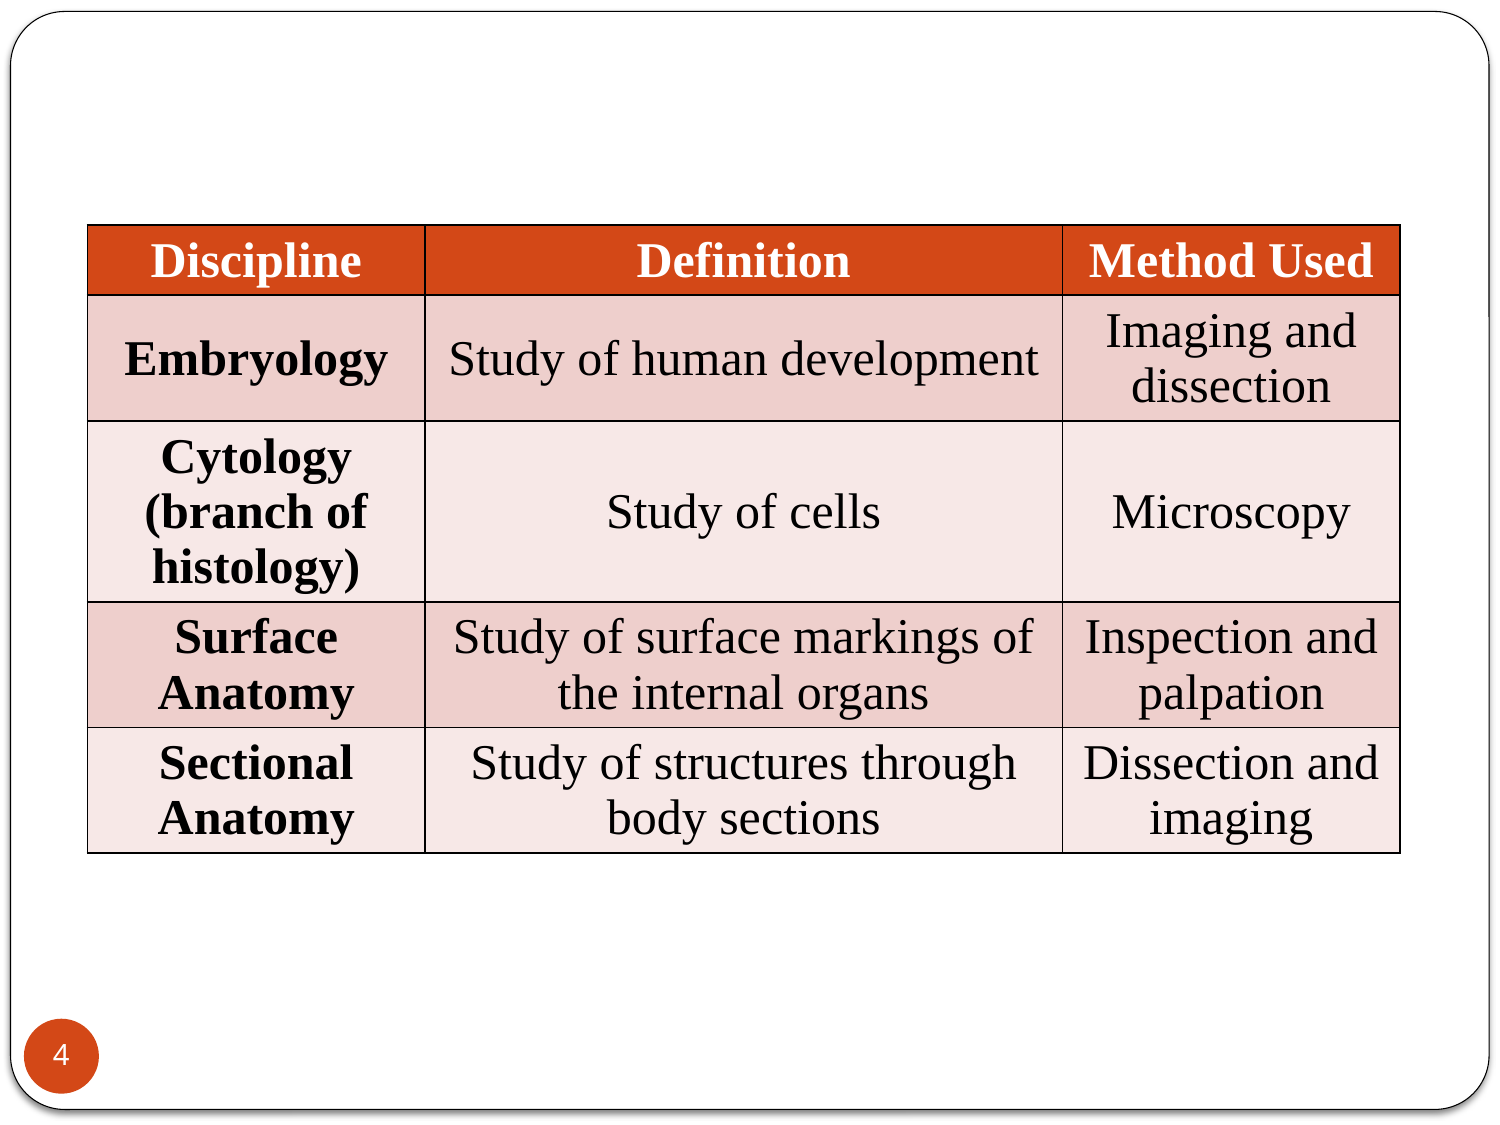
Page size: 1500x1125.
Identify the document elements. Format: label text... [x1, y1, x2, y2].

table_cell Embryology [88, 296, 424, 420]
table_cell Study of surface markings of the internal organs [426, 603, 1062, 727]
table_cell Study of human development [426, 296, 1062, 420]
table_cell Imaging and dissection [1063, 296, 1399, 420]
table_cell Inspection and palpation [1063, 603, 1399, 727]
table_header Discipline [88, 226, 424, 294]
table_cell Study of structures through body sections [426, 728, 1062, 852]
table_cell Microscopy [1063, 422, 1399, 601]
table_cell Dissection and imaging [1063, 728, 1399, 852]
table_header Method Used [1063, 226, 1399, 294]
table_header Definition [426, 226, 1062, 294]
table_cell Cytology (branch of histology) [88, 422, 424, 601]
table_cell Study of cells [426, 422, 1062, 601]
table_cell Surface Anatomy [88, 603, 424, 727]
table_cell Sectional Anatomy [88, 728, 424, 852]
slide_number 4 [23, 1018, 99, 1094]
